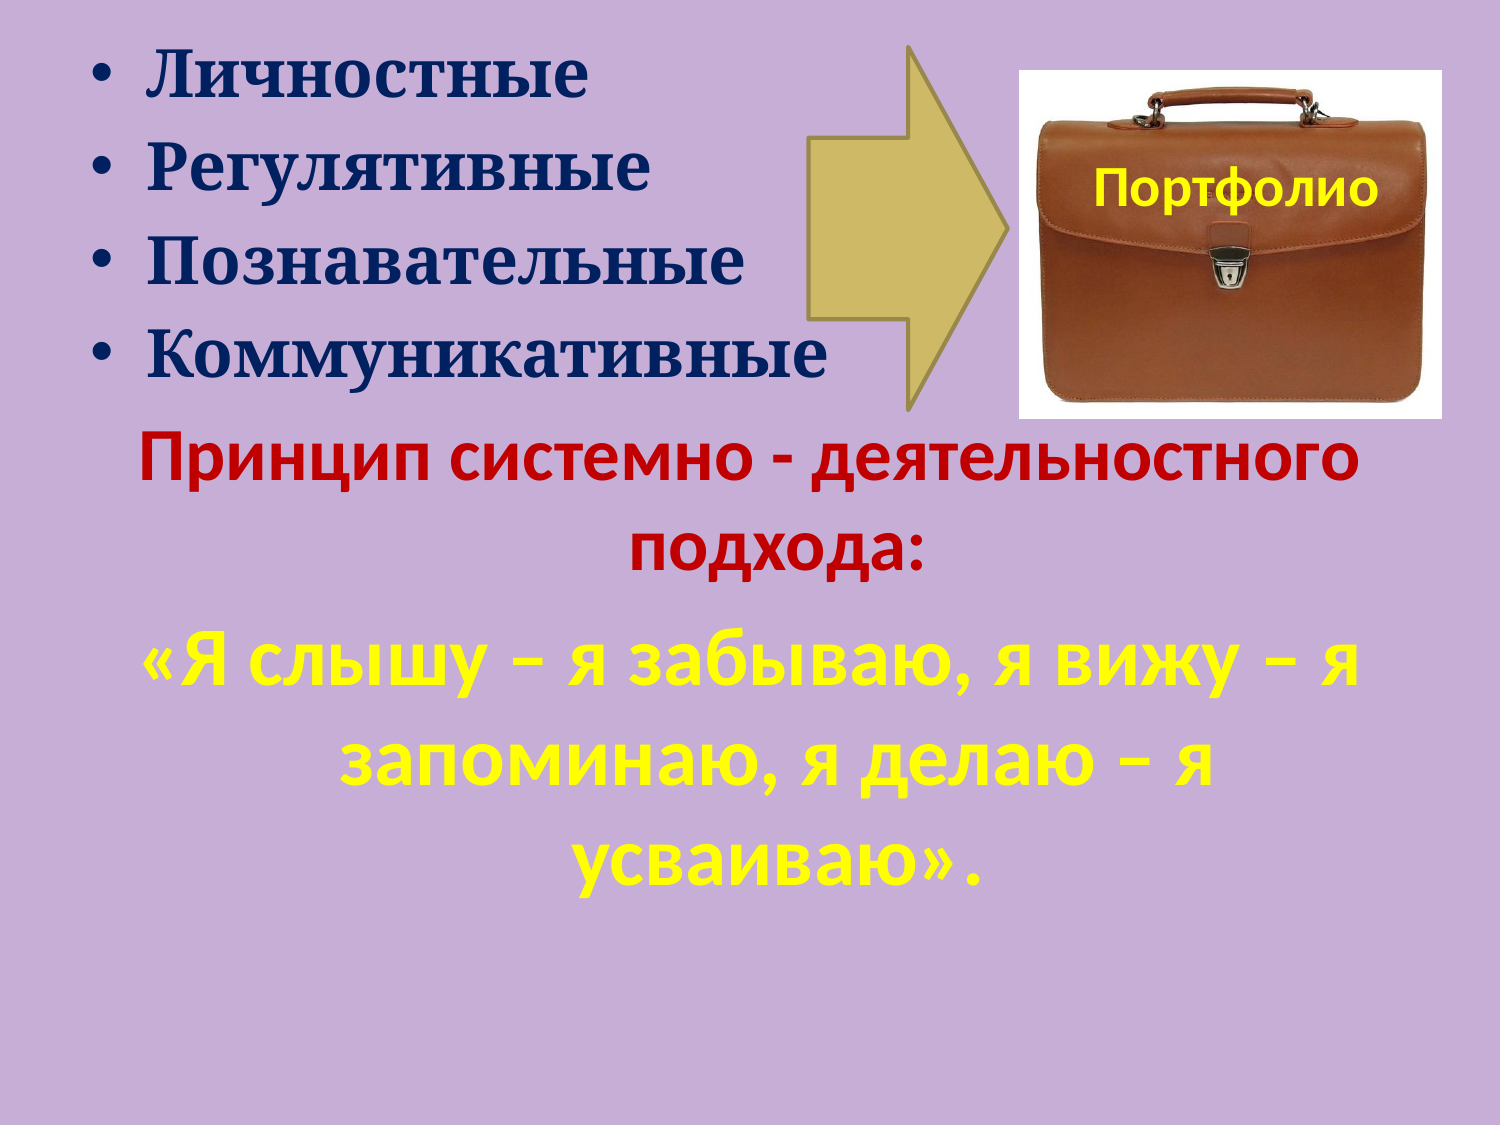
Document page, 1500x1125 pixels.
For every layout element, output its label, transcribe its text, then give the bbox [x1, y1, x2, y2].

picture [1019, 70, 1442, 419]
text_box [806, 44, 1010, 413]
list Личностные Регулятивные Познавательные Коммуникативные Принцип системно - деятельностного подхода: «Я слышу – я забываю, я вижу – я запоминаю, я делаю – я усваиваю». [75, 23, 1425, 1005]
